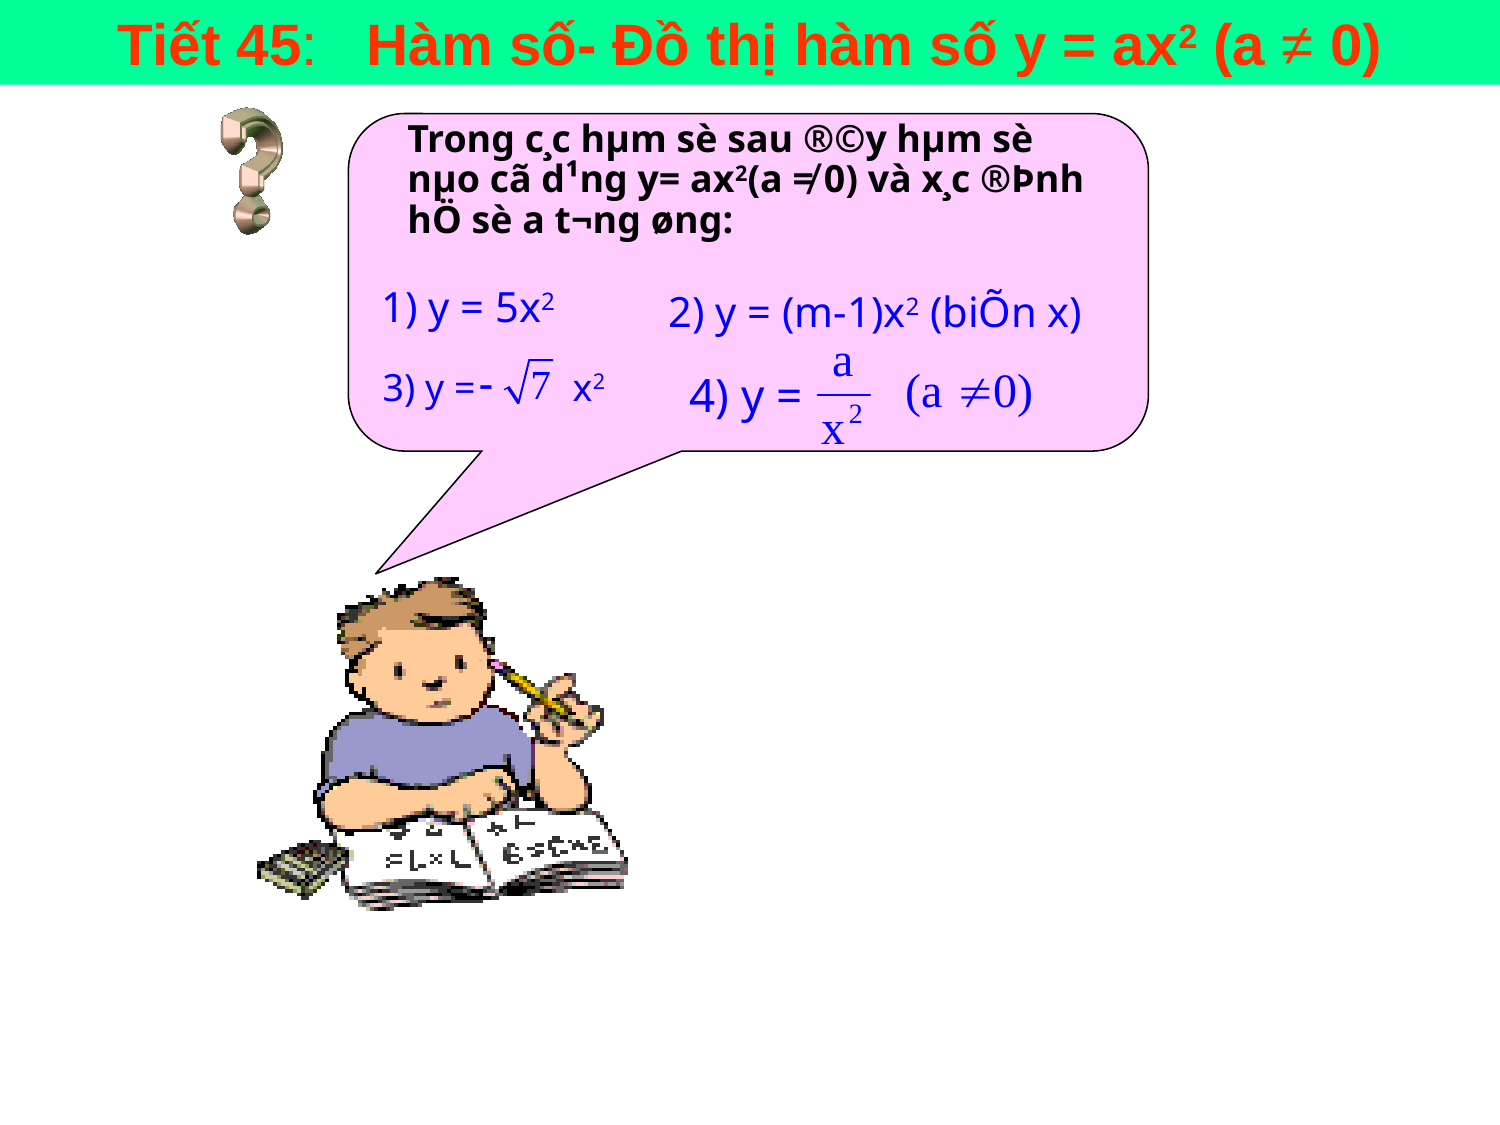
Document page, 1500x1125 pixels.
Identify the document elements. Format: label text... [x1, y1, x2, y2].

text_box Tiết 45: Hàm số- Đồ thị hàm số y = ax2 (a ≠ 0) [0, 0, 1500, 85]
text_box 4) y = [674, 347, 804, 429]
text_box [348, 114, 1149, 573]
text_box 3) y = x2 [566, 356, 621, 416]
text_box 2) y = (m-1)x2 (biÕn x) [653, 268, 1098, 344]
picture [182, 89, 321, 253]
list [472, 351, 563, 414]
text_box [809, 330, 1042, 456]
text_box Trong c¸c hµm sè sau ®©y hµm sè nµo cã d¹ng y= ax2(a ≠ 0) và x¸c ®Þnh hÖ sè a t­¬ng øng: [392, 112, 1121, 249]
picture [257, 574, 633, 912]
text_box 3) y = x2 [367, 356, 468, 416]
text_box 1) y = 5x2 [366, 273, 570, 339]
